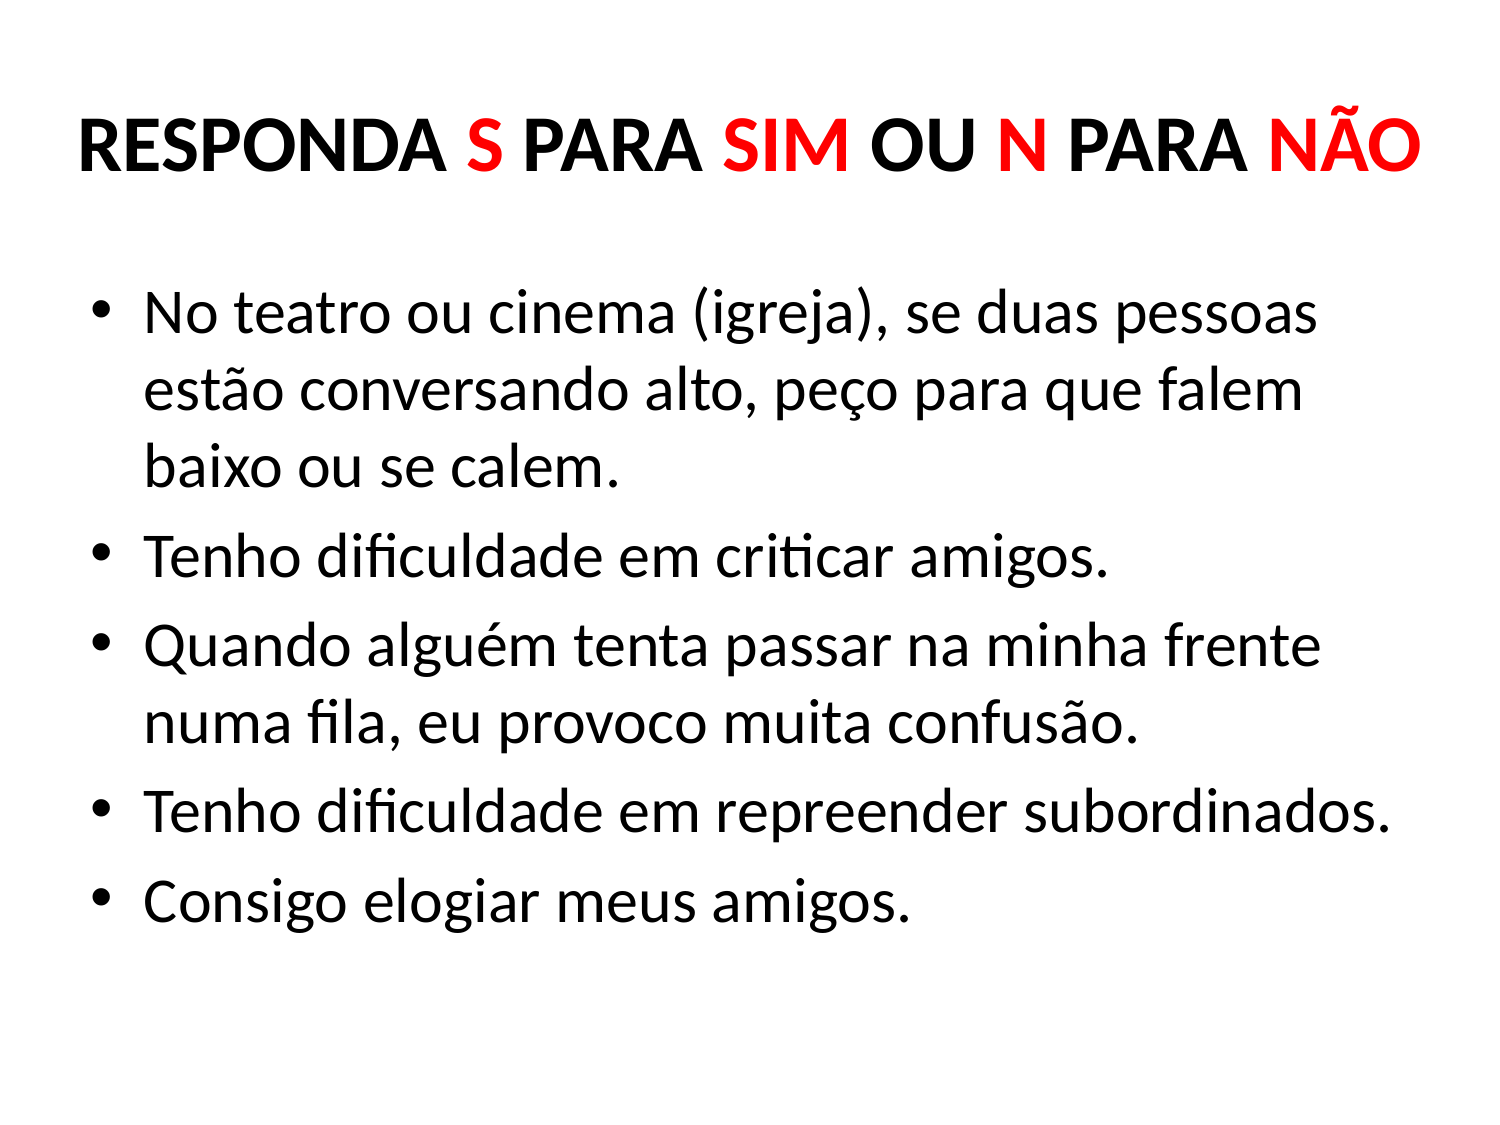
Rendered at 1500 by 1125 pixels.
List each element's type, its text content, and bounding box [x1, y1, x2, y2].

list No teatro ou cinema (igreja), se duas pessoas estão conversando alto, peço para que falem baixo ou se calem. Tenho dificuldade em criticar amigos. Quando alguém tenta passar na minha frente numa fila, eu provoco muita confusão. Tenho dificuldade em repreender subordinados. Consigo elogiar meus amigos. [75, 262, 1425, 1005]
title RESPONDA S PARA SIM OU N PARA NÃO [0, 45, 1500, 233]
